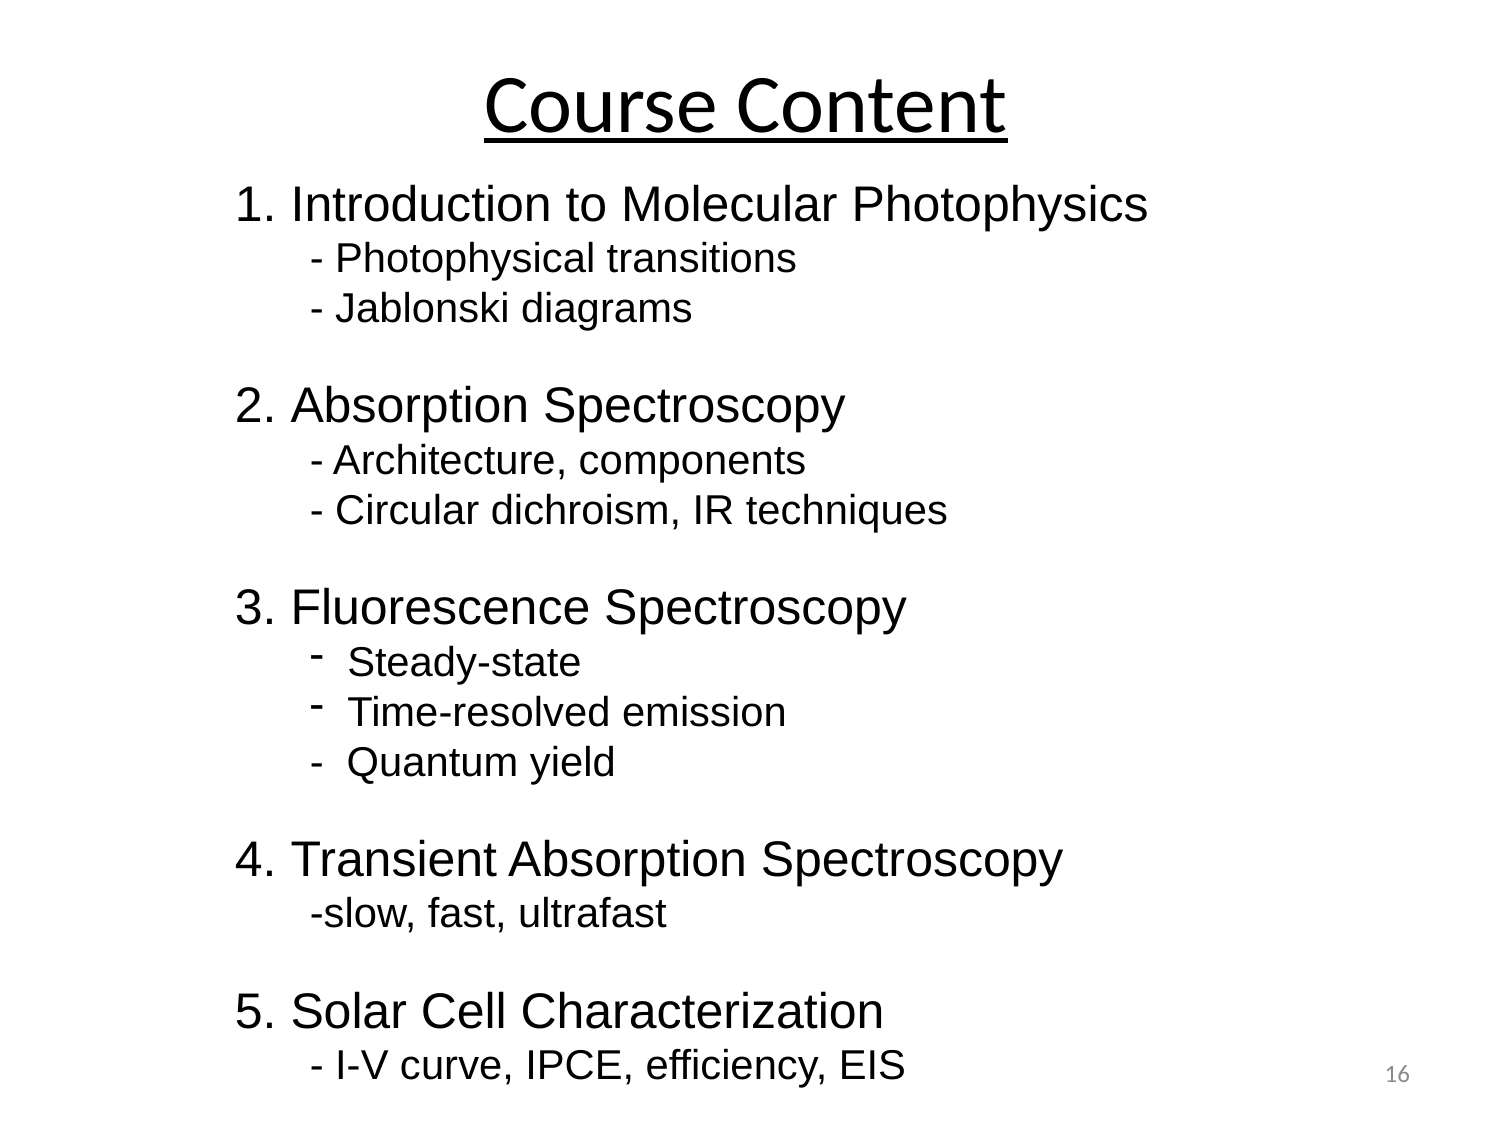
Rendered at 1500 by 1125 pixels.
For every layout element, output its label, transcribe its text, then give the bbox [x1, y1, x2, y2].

slide_number 16 [1074, 1042, 1425, 1103]
text_box Course Content [173, 41, 1319, 157]
text_box Introduction to Molecular Photophysics - Photophysical transitions - Jablonski diagrams Absorption Spectroscopy - Architecture, components - Circular dichroism, IR techniques Fluorescence Spectroscopy Steady-state Time-resolved emission - Quantum yield Transient Absorption Spectroscopy -slow, fast, ultrafast Solar Cell Characterization - I-V curve, IPCE, efficiency, EIS [219, 163, 1280, 1096]
